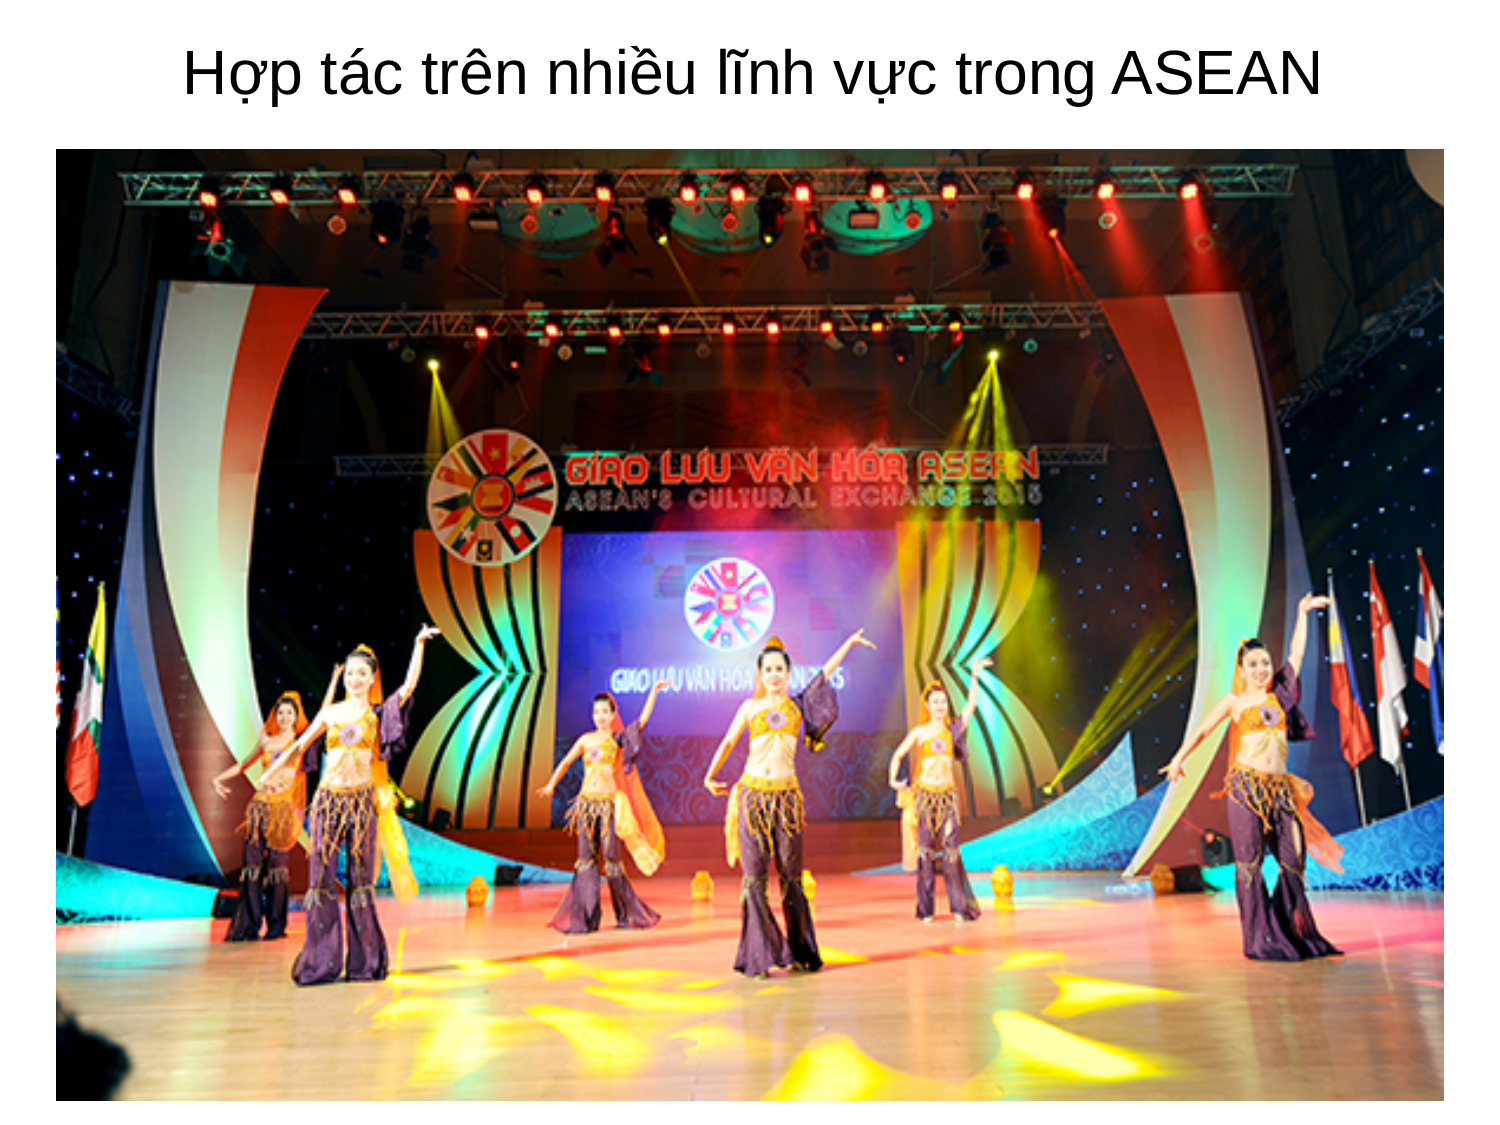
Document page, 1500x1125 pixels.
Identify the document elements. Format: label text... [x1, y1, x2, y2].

picture [56, 149, 1444, 1101]
text_box Hợp tác trên nhiều lĩnh vực trong ASEAN [168, 24, 1340, 115]
